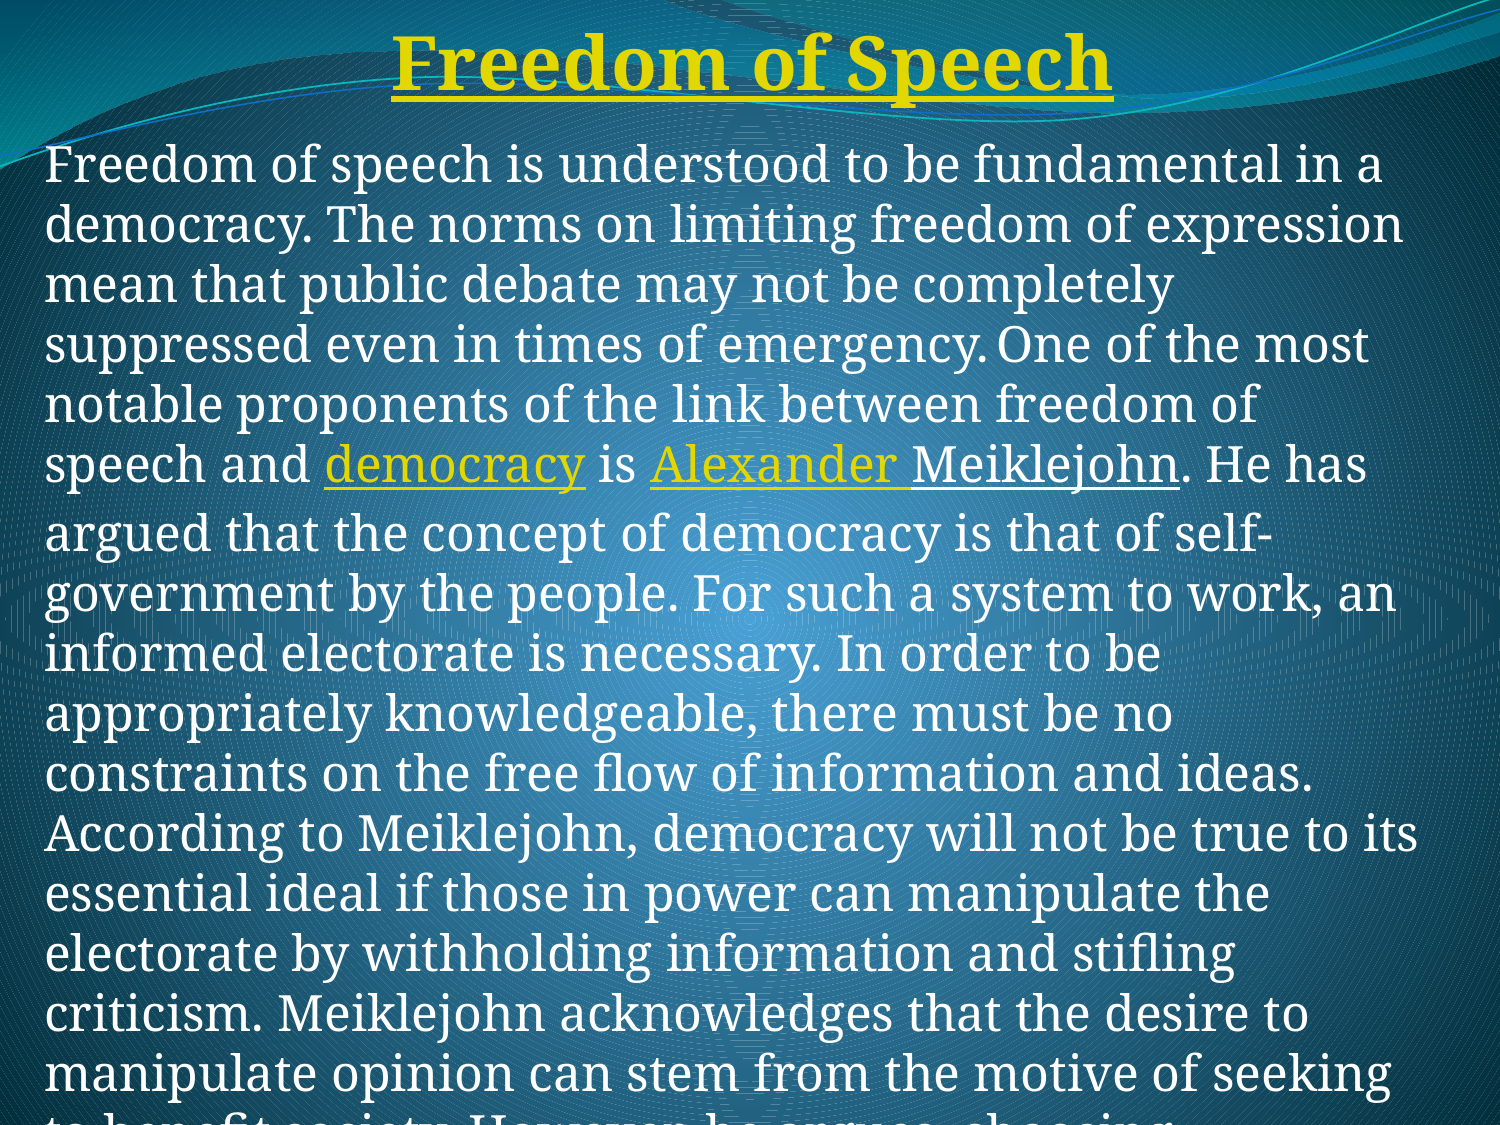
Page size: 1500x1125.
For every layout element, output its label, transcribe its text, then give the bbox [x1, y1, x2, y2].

text_box Freedom of Speech [5, 18, 1500, 114]
text_box Freedom of speech is understood to be fundamental in a democracy. The norms on limiting freedom of expression mean that public debate may not be completely suppressed even in times of emergency. One of the most notable proponents of the link between freedom of speech and democracy is Alexander Meiklejohn. He has argued that the concept of democracy is that of self-government by the people. For such a system to work, an informed electorate is necessary. In order to be appropriately knowledgeable, there must be no constraints on the free flow of information and ideas. According to Meiklejohn, democracy will not be true to its essential ideal if those in power can manipulate the electorate by withholding information and stifling criticism. Meiklejohn acknowledges that the desire to manipulate opinion can stem from the motive of seeking to benefit society. However, he argues, choosing manipulation negates, in its means, the democratic ideal. [29, 125, 1435, 1125]
